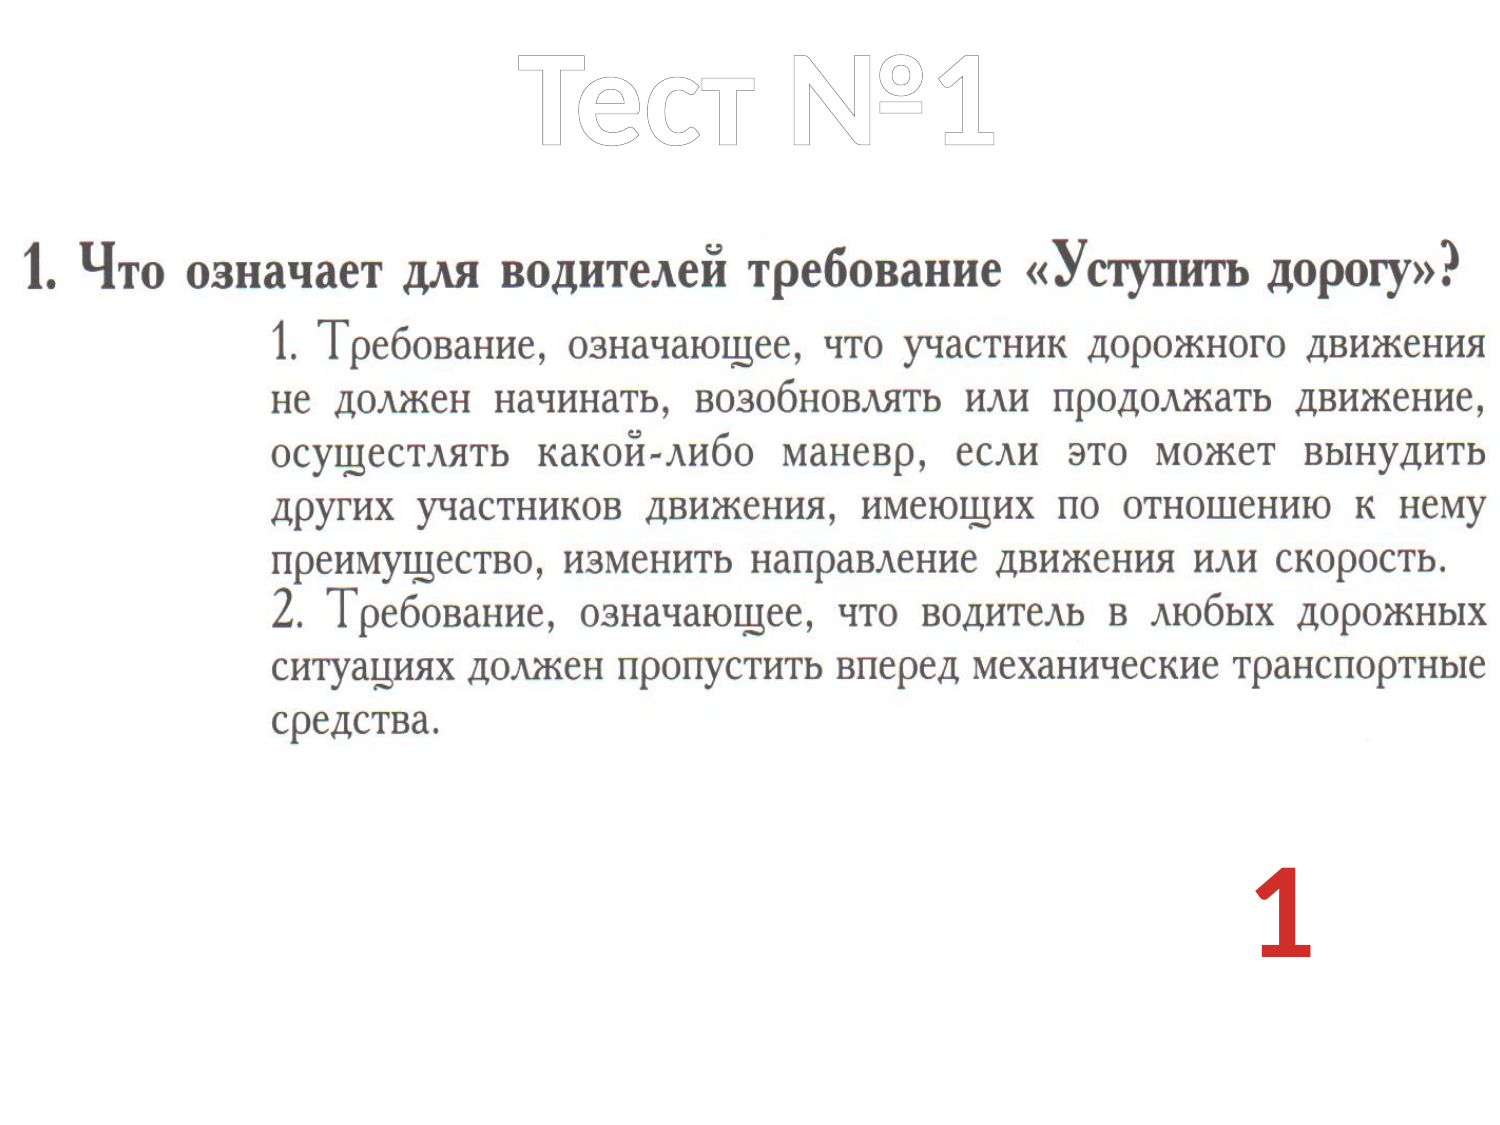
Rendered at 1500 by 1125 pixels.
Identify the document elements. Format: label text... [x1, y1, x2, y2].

text_box 1 [1174, 812, 1388, 993]
picture [0, 199, 1500, 751]
text_box Тест №1 [502, 0, 1015, 180]
